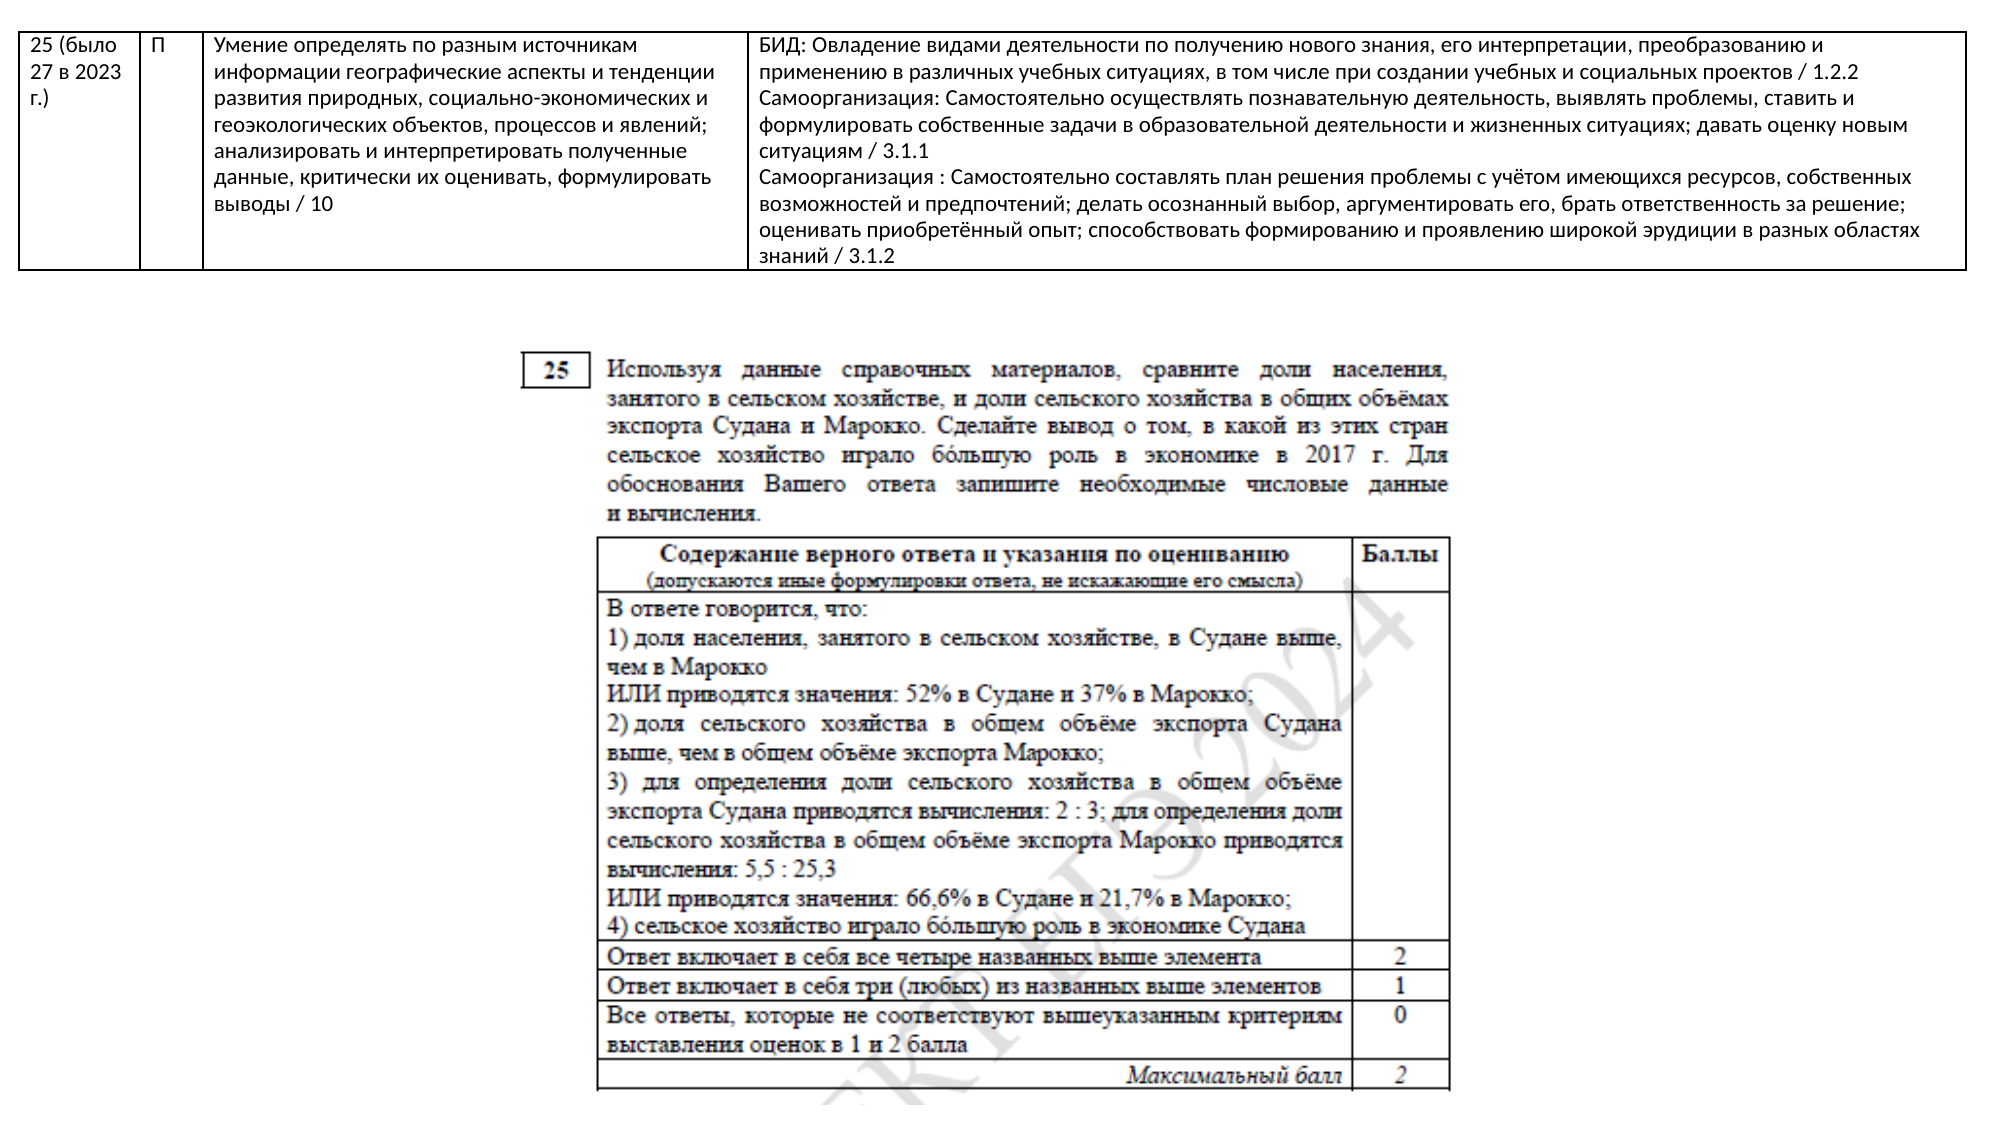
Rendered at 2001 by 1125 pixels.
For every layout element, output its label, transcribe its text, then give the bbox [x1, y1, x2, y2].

table_header Умение определять по разным источникам информации географические аспекты и тенденции развития природных, социально-экономических и геоэкологических объектов, процессов и явлений; анализировать и интерпретировать полученные данные, критически их оценивать, формулировать выводы / 10 [204, 33, 747, 269]
picture [506, 342, 1476, 1105]
table_header П [141, 33, 202, 269]
table_header 25 (было 27 в 2023 г.) [20, 33, 139, 269]
table_header БИД: Овладение видами деятельности по получению нового знания, его интерпретации, преобразованию и применению в различных учебных ситуациях, в том числе при создании учебных и социальных проектов / 1.2.2 Самоорганизация: Самостоятельно осуществлять познавательную деятельность, выявлять проблемы, ставить и формулировать собственные задачи в образовательной деятельности и жизненных ситуациях; давать оценку новым ситуациям / 3.1.1 Самоорганизация : Самостоятельно составлять план решения проблемы с учётом имеющихся ресурсов, собственных возможностей и предпочтений; делать осознанный выбор, аргументировать его, брать ответственность за решение; оценивать приобретённый опыт; способствовать формированию и проявлению широкой эрудиции в разных областях знаний / 3.1.2 [749, 33, 1965, 269]
